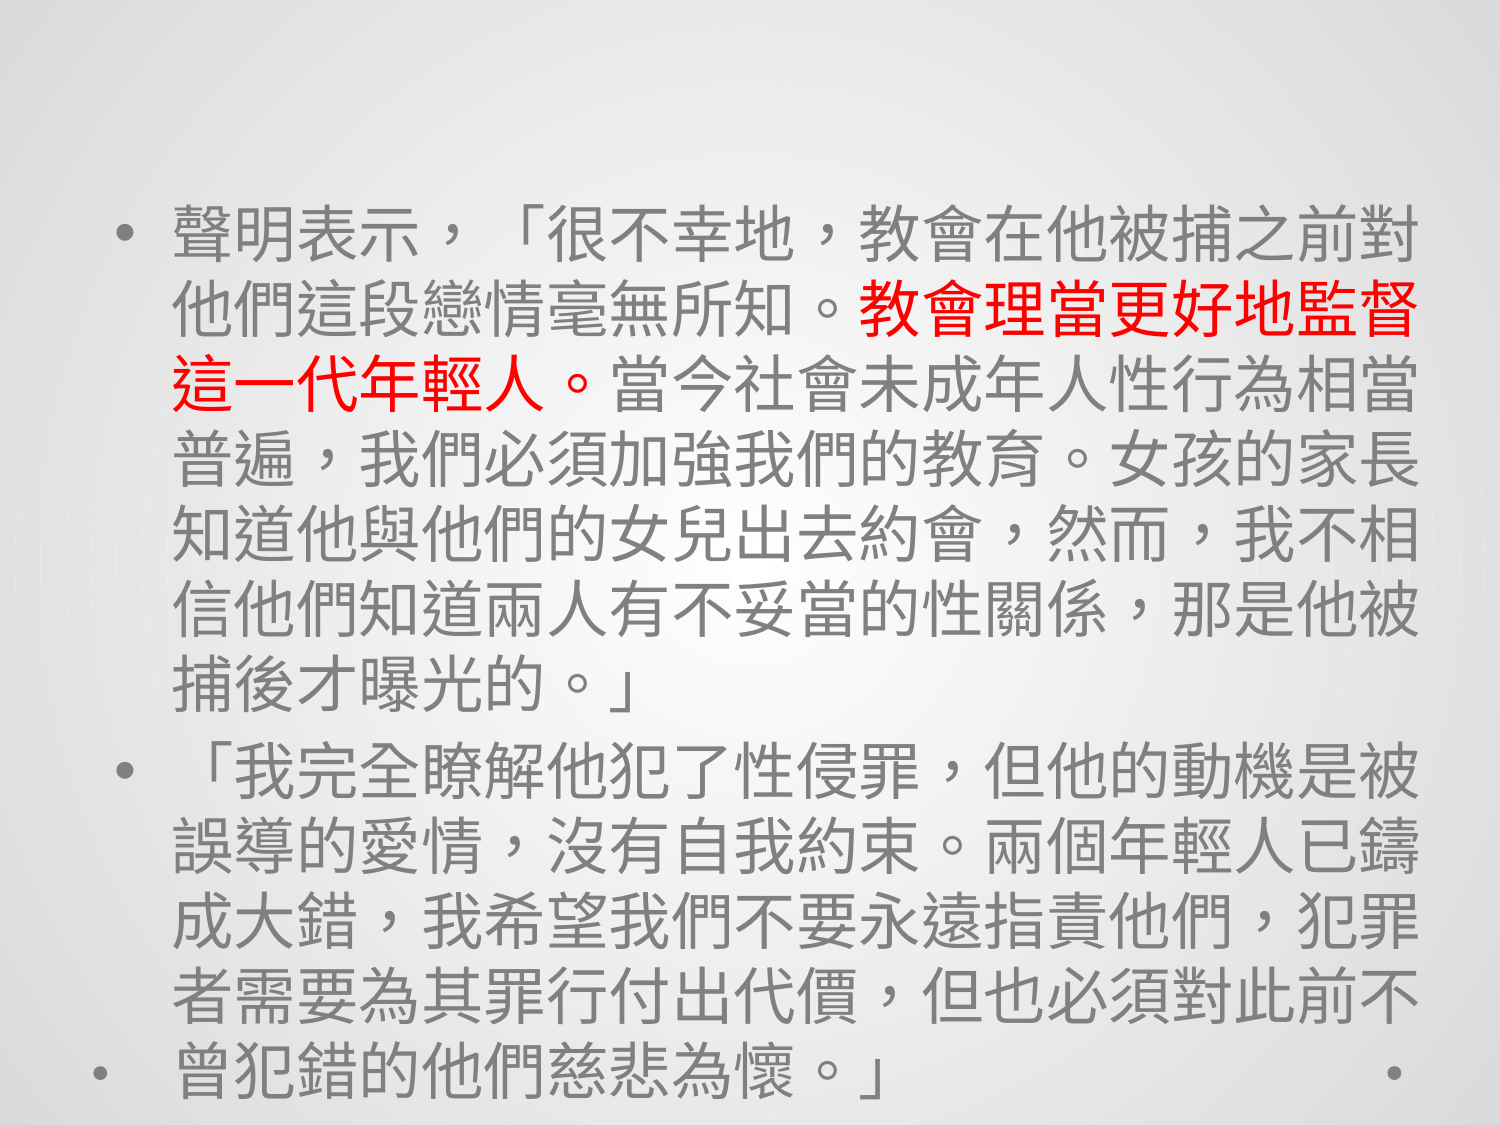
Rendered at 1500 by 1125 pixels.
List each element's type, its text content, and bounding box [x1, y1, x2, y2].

list 聲明表示，「很不幸地，教會在他被捕之前對他們這段戀情毫無所知。教會理當更好地監督這一代年輕人。當今社會未成年人性行為相當普遍，我們必須加強我們的教育。女孩的家長知道他與他們的女兒出去約會，然而，我不相信他們知道兩人有不妥當的性關係，那是他被捕後才曝光的。」 「我完全瞭解他犯了性侵罪，但他的動機是被誤導的愛情，沒有自我約束。兩個年輕人已鑄成大錯，我希望我們不要永遠指責他們，犯罪者需要為其罪行付出代價，但也必須對此前不曾犯錯的他們慈悲為懷。」 [99, 187, 1438, 1125]
